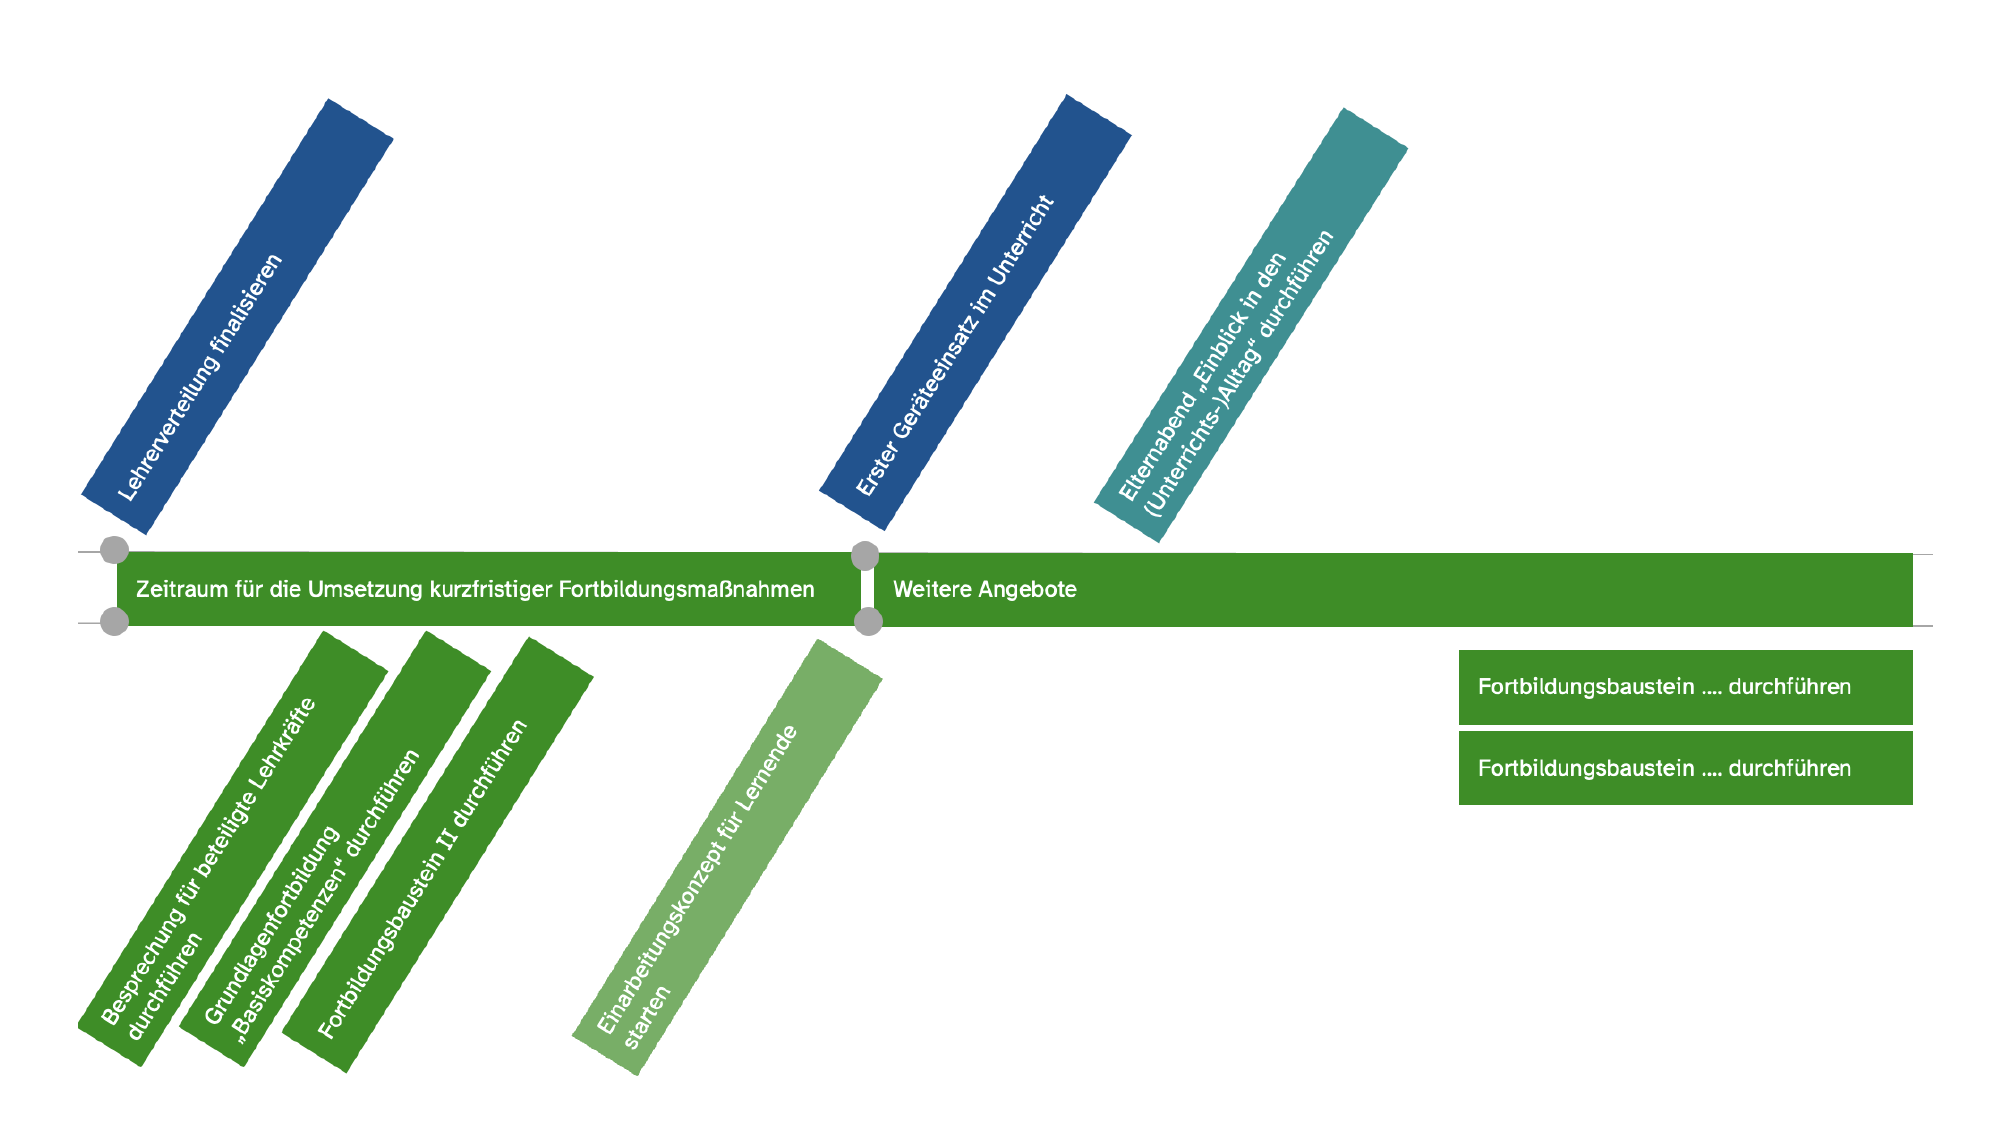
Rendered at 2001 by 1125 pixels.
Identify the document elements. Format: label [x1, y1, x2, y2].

picture [78, 42, 1934, 1084]
